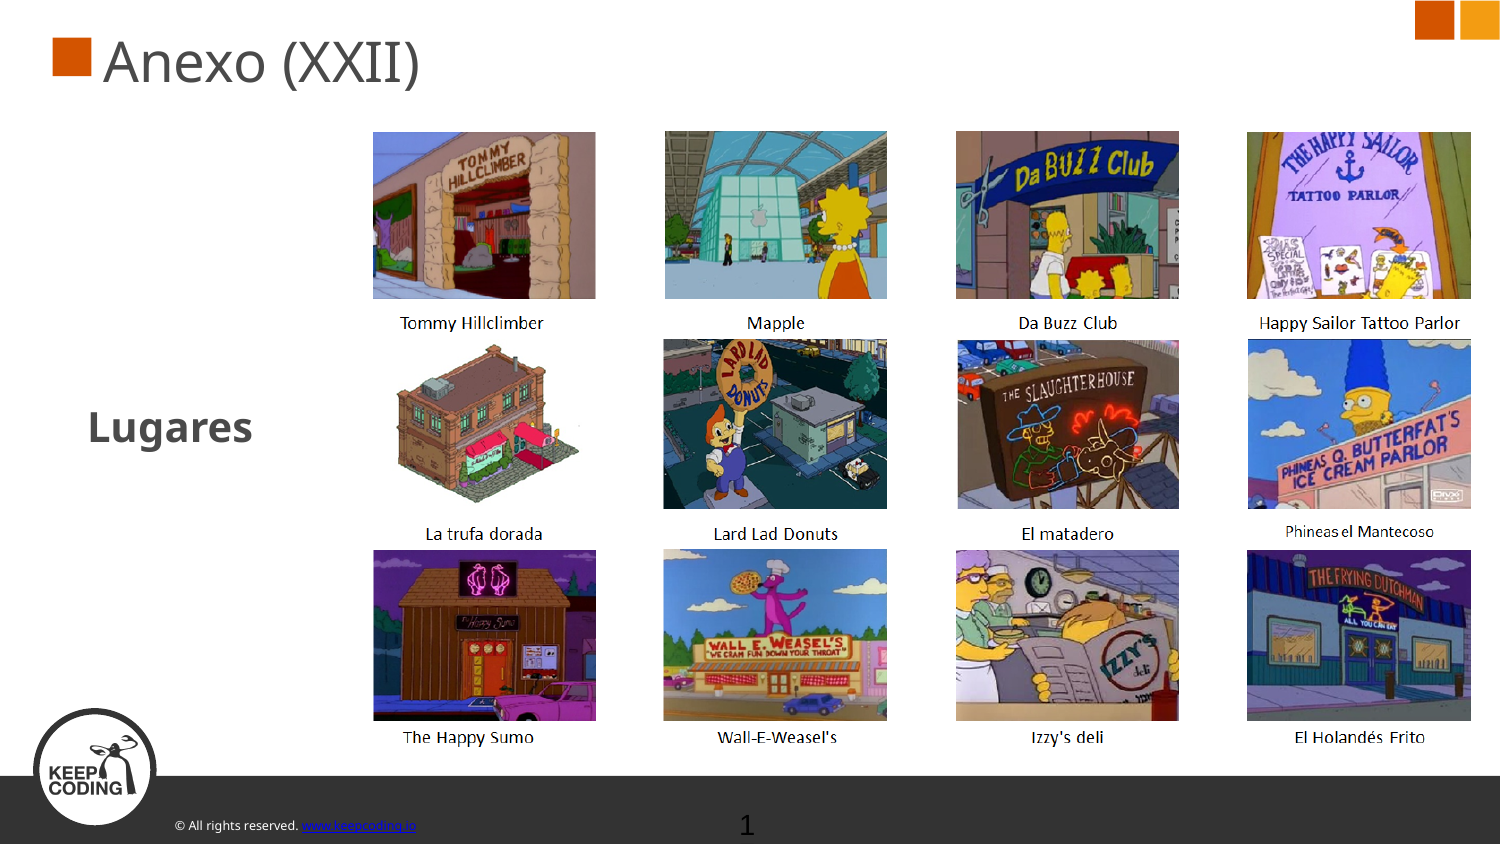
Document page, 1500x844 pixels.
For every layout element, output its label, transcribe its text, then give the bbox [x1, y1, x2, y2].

slide_number ‹#› [734, 801, 764, 834]
title Anexo (XXII) [94, 17, 1381, 107]
picture [355, 131, 1476, 760]
list Lugares [78, 392, 330, 452]
picture [49, 735, 138, 795]
